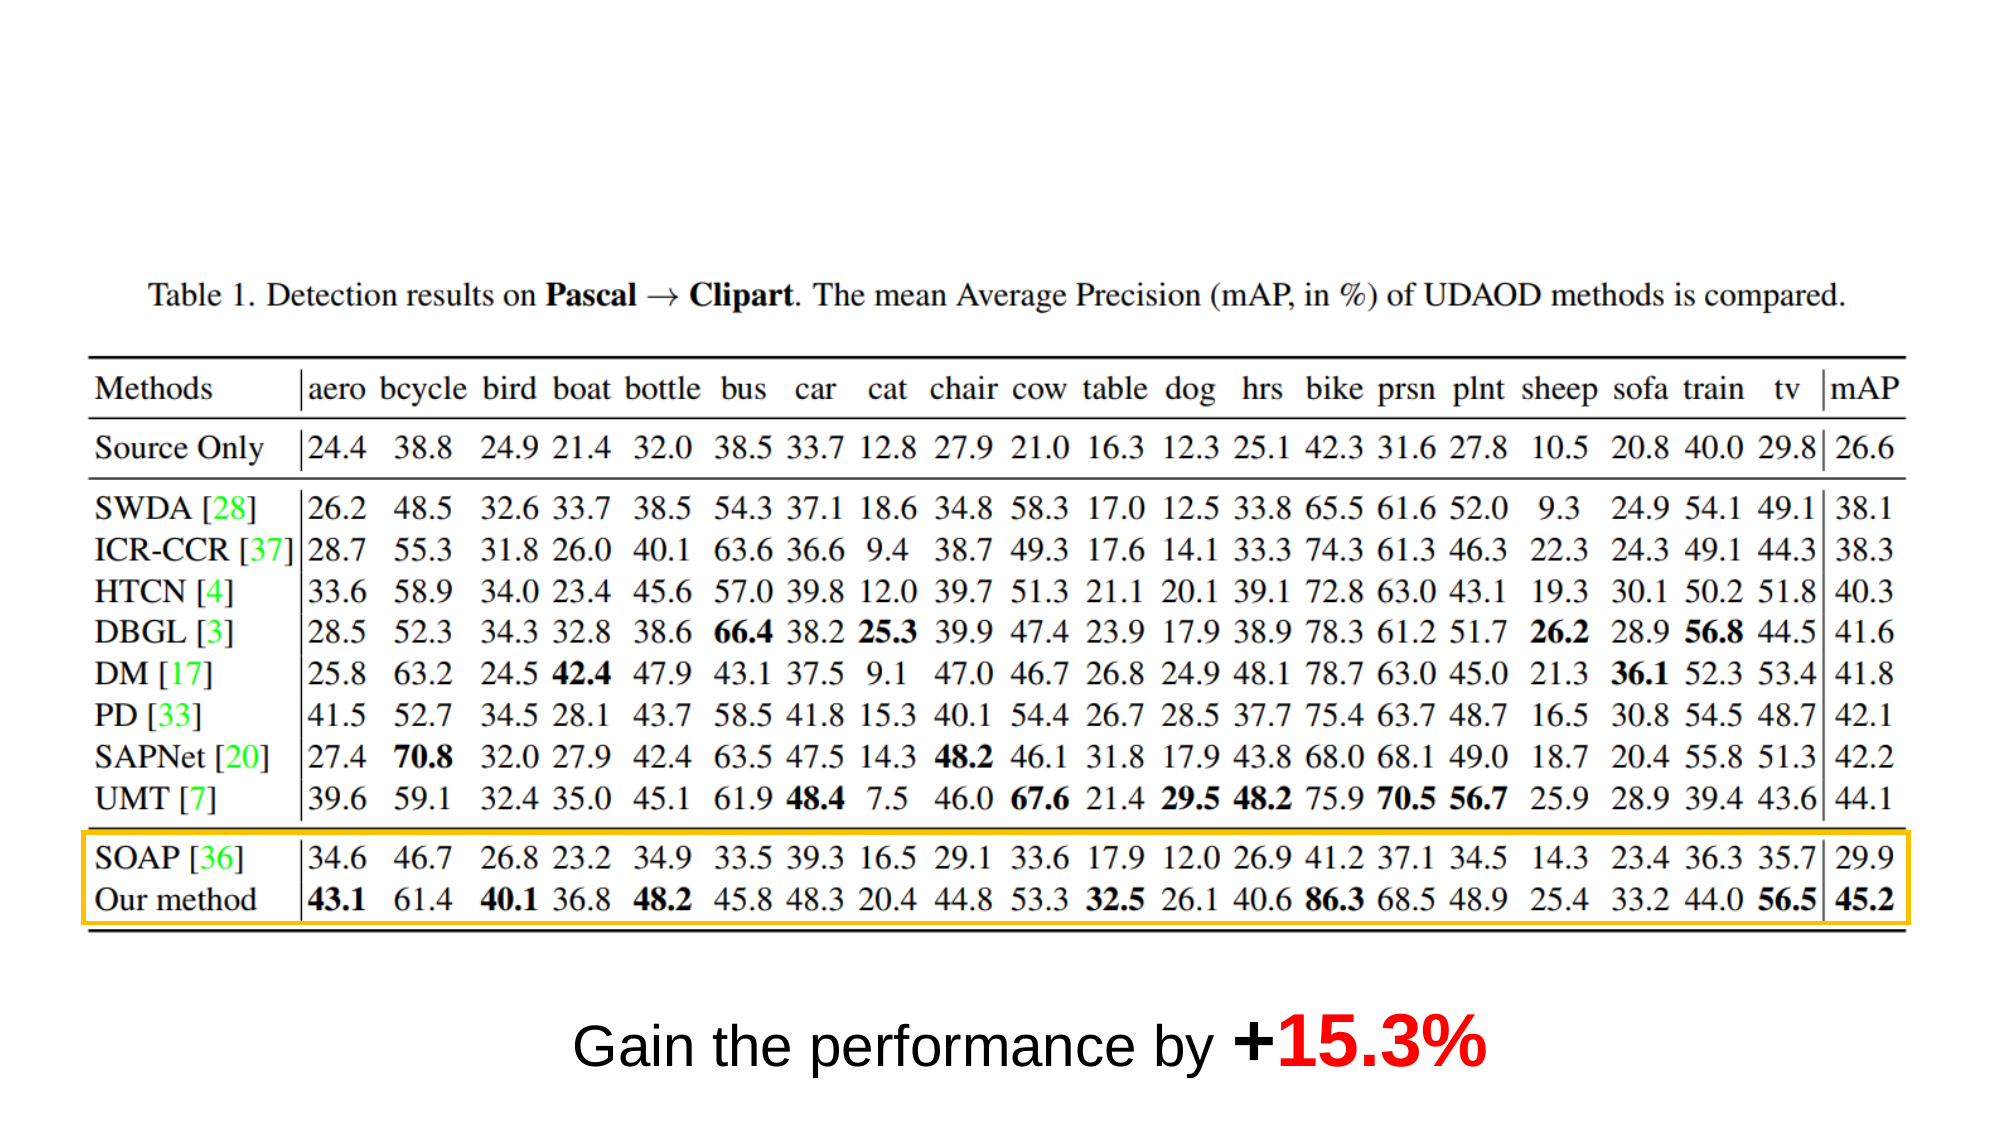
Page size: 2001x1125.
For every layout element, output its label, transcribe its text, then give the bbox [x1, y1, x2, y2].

picture [69, 264, 1931, 952]
text_box Gain the performance by +15.3% [558, 984, 1504, 1090]
